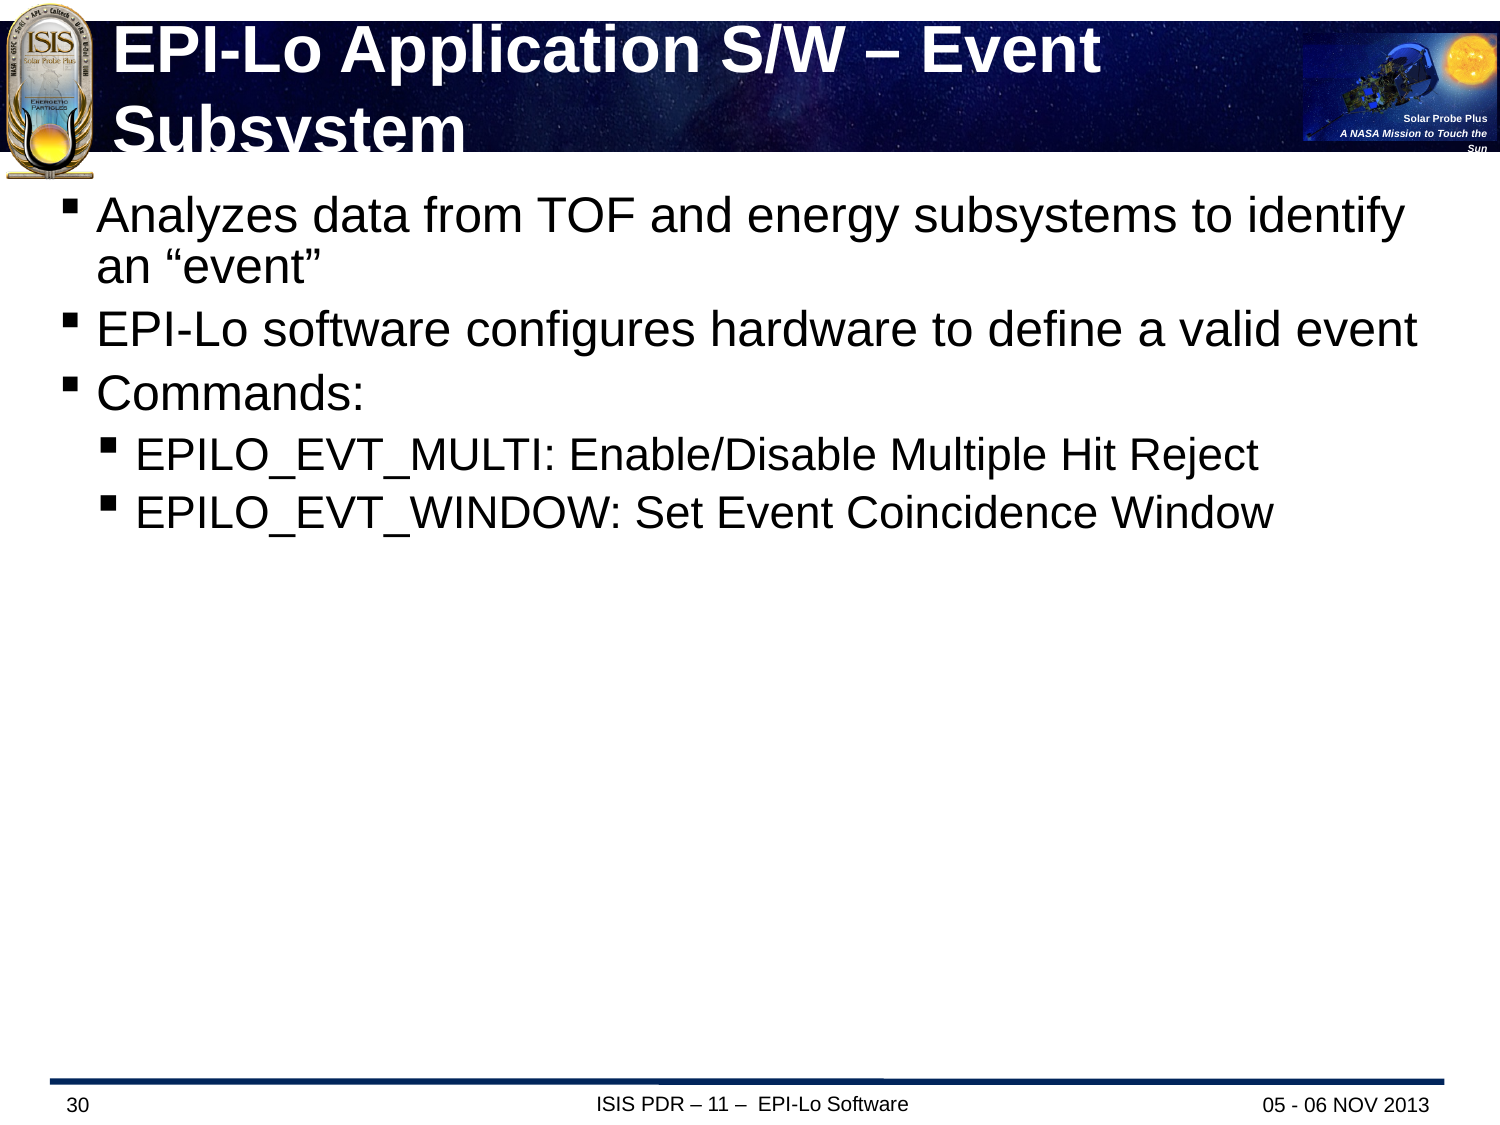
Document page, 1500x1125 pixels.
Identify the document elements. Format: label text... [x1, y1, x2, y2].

picture [0, 2, 1500, 181]
title EPI-Lo Application S/W – Event Subsystem [111, 30, 1294, 142]
list Analyzes data from TOF and energy subsystems to identify an “event” EPI-Lo software configures hardware to define a valid event Commands: EPILO_EVT_MULTI: Enable/Disable Multiple Hit Reject EPILO_EVT_WINDOW: Set Event Coincidence Window [58, 191, 1442, 1046]
